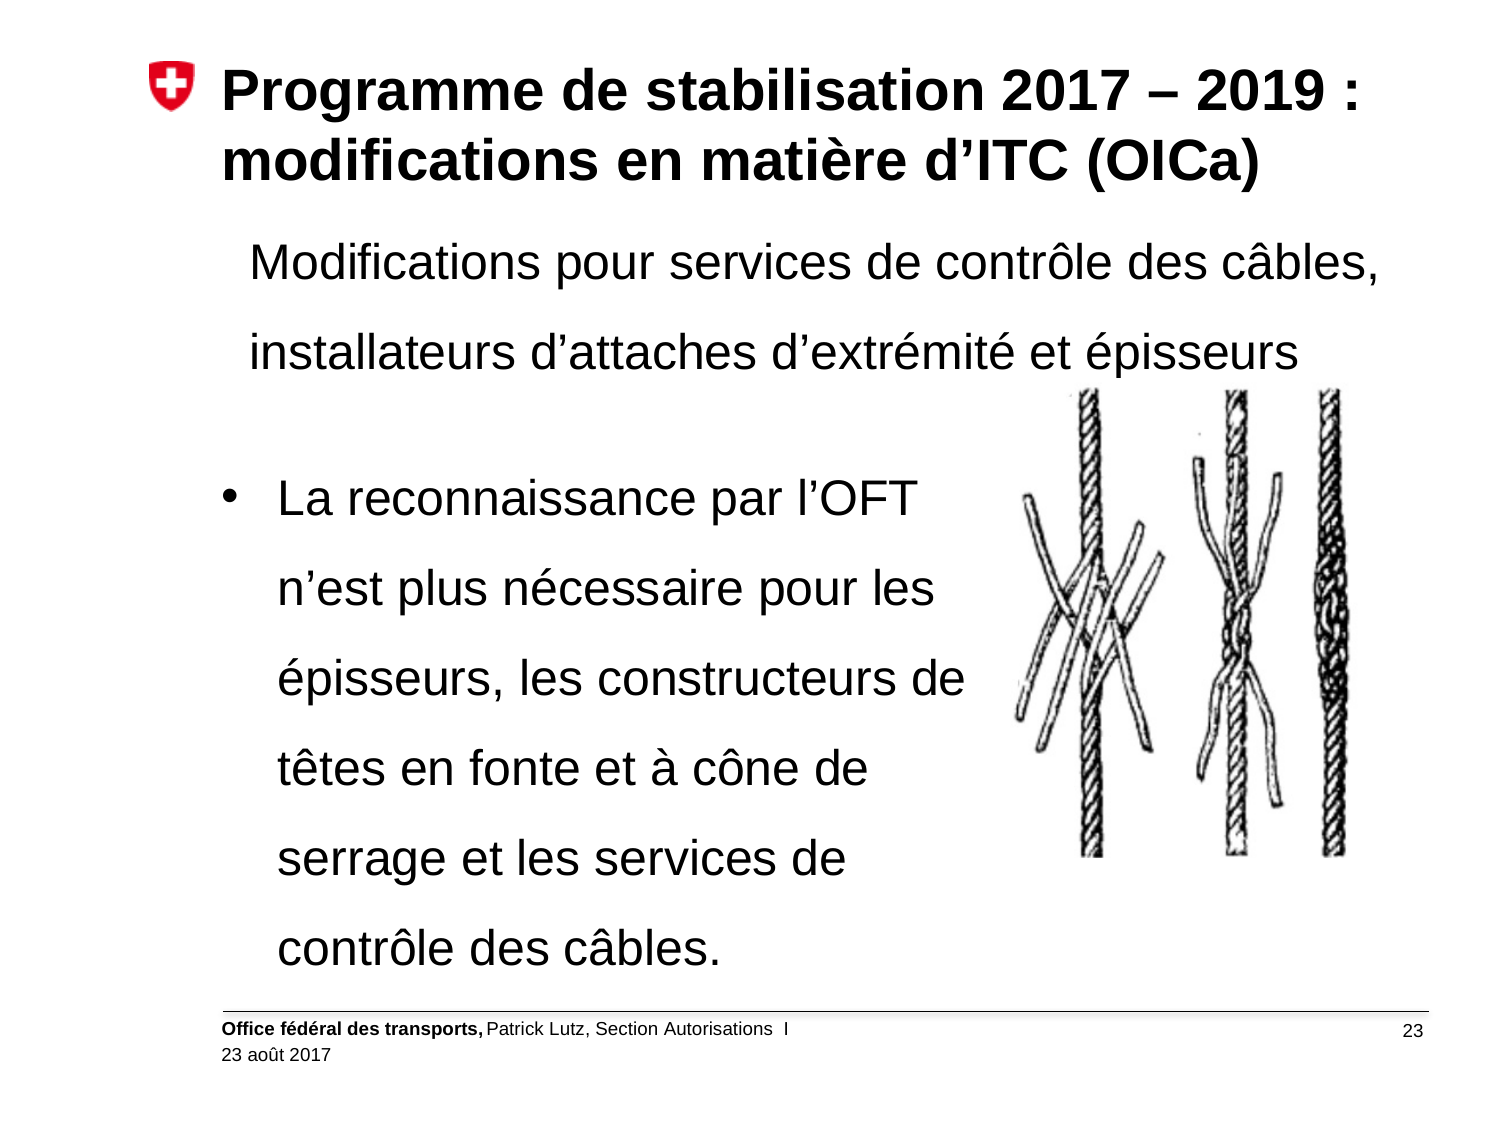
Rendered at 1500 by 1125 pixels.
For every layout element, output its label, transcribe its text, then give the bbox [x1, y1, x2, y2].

text_box La reconnaissance par l’OFT n’est plus nécessaire pour les épisseurs, les constructeurs de têtes en fonte et à cône de serrage et les services de contrôle des câbles. [206, 427, 1004, 810]
picture [149, 61, 195, 112]
text_box [206, 810, 1359, 986]
title Programme de stabilisation 2017 – 2019 : modifications en matière d’ITC (OICa) [206, 45, 1471, 233]
picture [359, 378, 1365, 859]
list Modifications pour services de contrôle des câbles, installateurs d’attaches d’extrémité et épisseurs [234, 192, 1443, 379]
